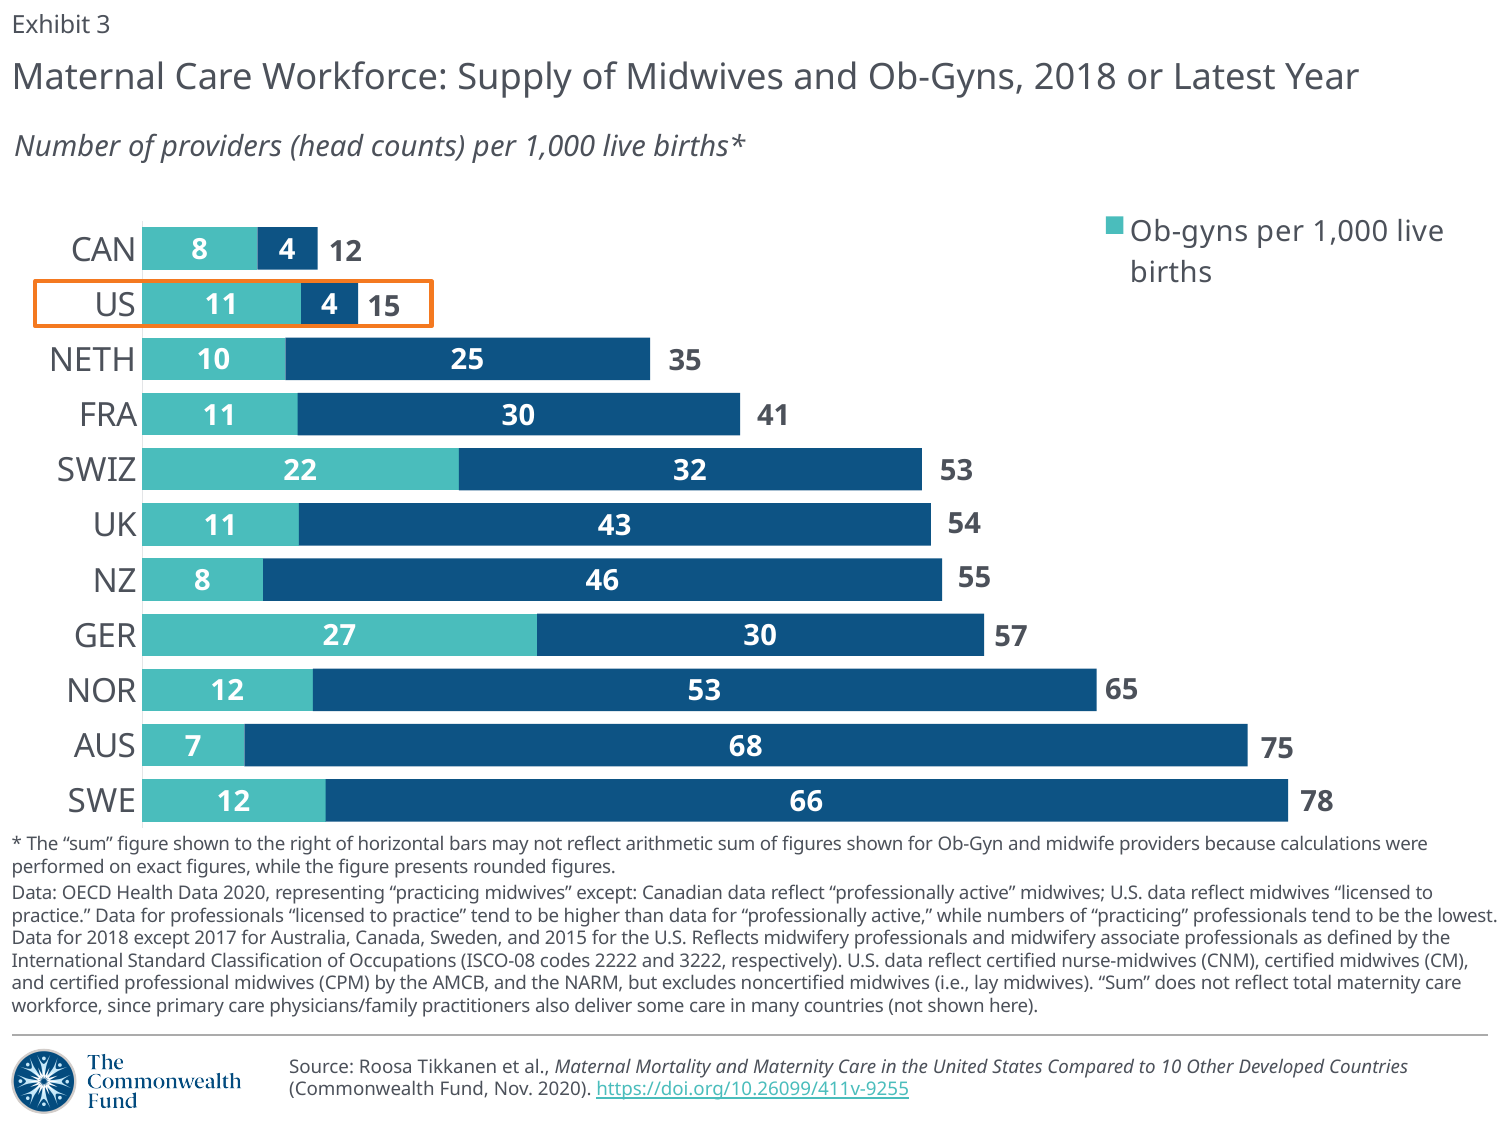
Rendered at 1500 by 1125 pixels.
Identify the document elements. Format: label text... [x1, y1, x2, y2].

picture [5, 1040, 248, 1118]
chart [11, 197, 1489, 853]
list * The “sum” figure shown to the right of horizontal bars may not reflect arithmetic sum of figures shown for Ob-Gyn and midwife providers because calculations were performed on exact figures, while the figure presents rounded figures. Data: OECD Health Data 2020, representing “practicing midwives” except: Canadian data reflect “professionally active” midwives; U.S. data reflect midwives “licensed to practice.” Data for professionals “licensed to practice” tend to be higher than data for “professionally active,” while numbers of “practicing” professionals tend to be the lowest. Data for 2018 except 2017 for Australia, Canada, Sweden, and 2015 for the U.S. Reflects midwifery professionals and midwifery associate professionals as defined by the International Standard Classification of Occupations (ISCO-08 codes 2222 and 3222, respectively). U.S. data reflect certified nurse-midwives (CNM), certified midwives (CM), and certified professional midwives (CPM) by the AMCB, and the NARM, but excludes noncertified midwives (i.e., lay midwives). “Sum” does not reflect total maternity care workforce, since primary care physicians/family practitioners also deliver some care in many countries (not shown here). [11, 934, 1497, 1016]
list Exhibit 3 [11, 1, 1489, 39]
text_box Number of providers (head counts) per 1,000 live births* [0, 119, 1002, 170]
title Maternal Care Workforce: Supply of Midwives and Ob-Gyns, 2018 or Latest Year [11, 48, 1489, 173]
